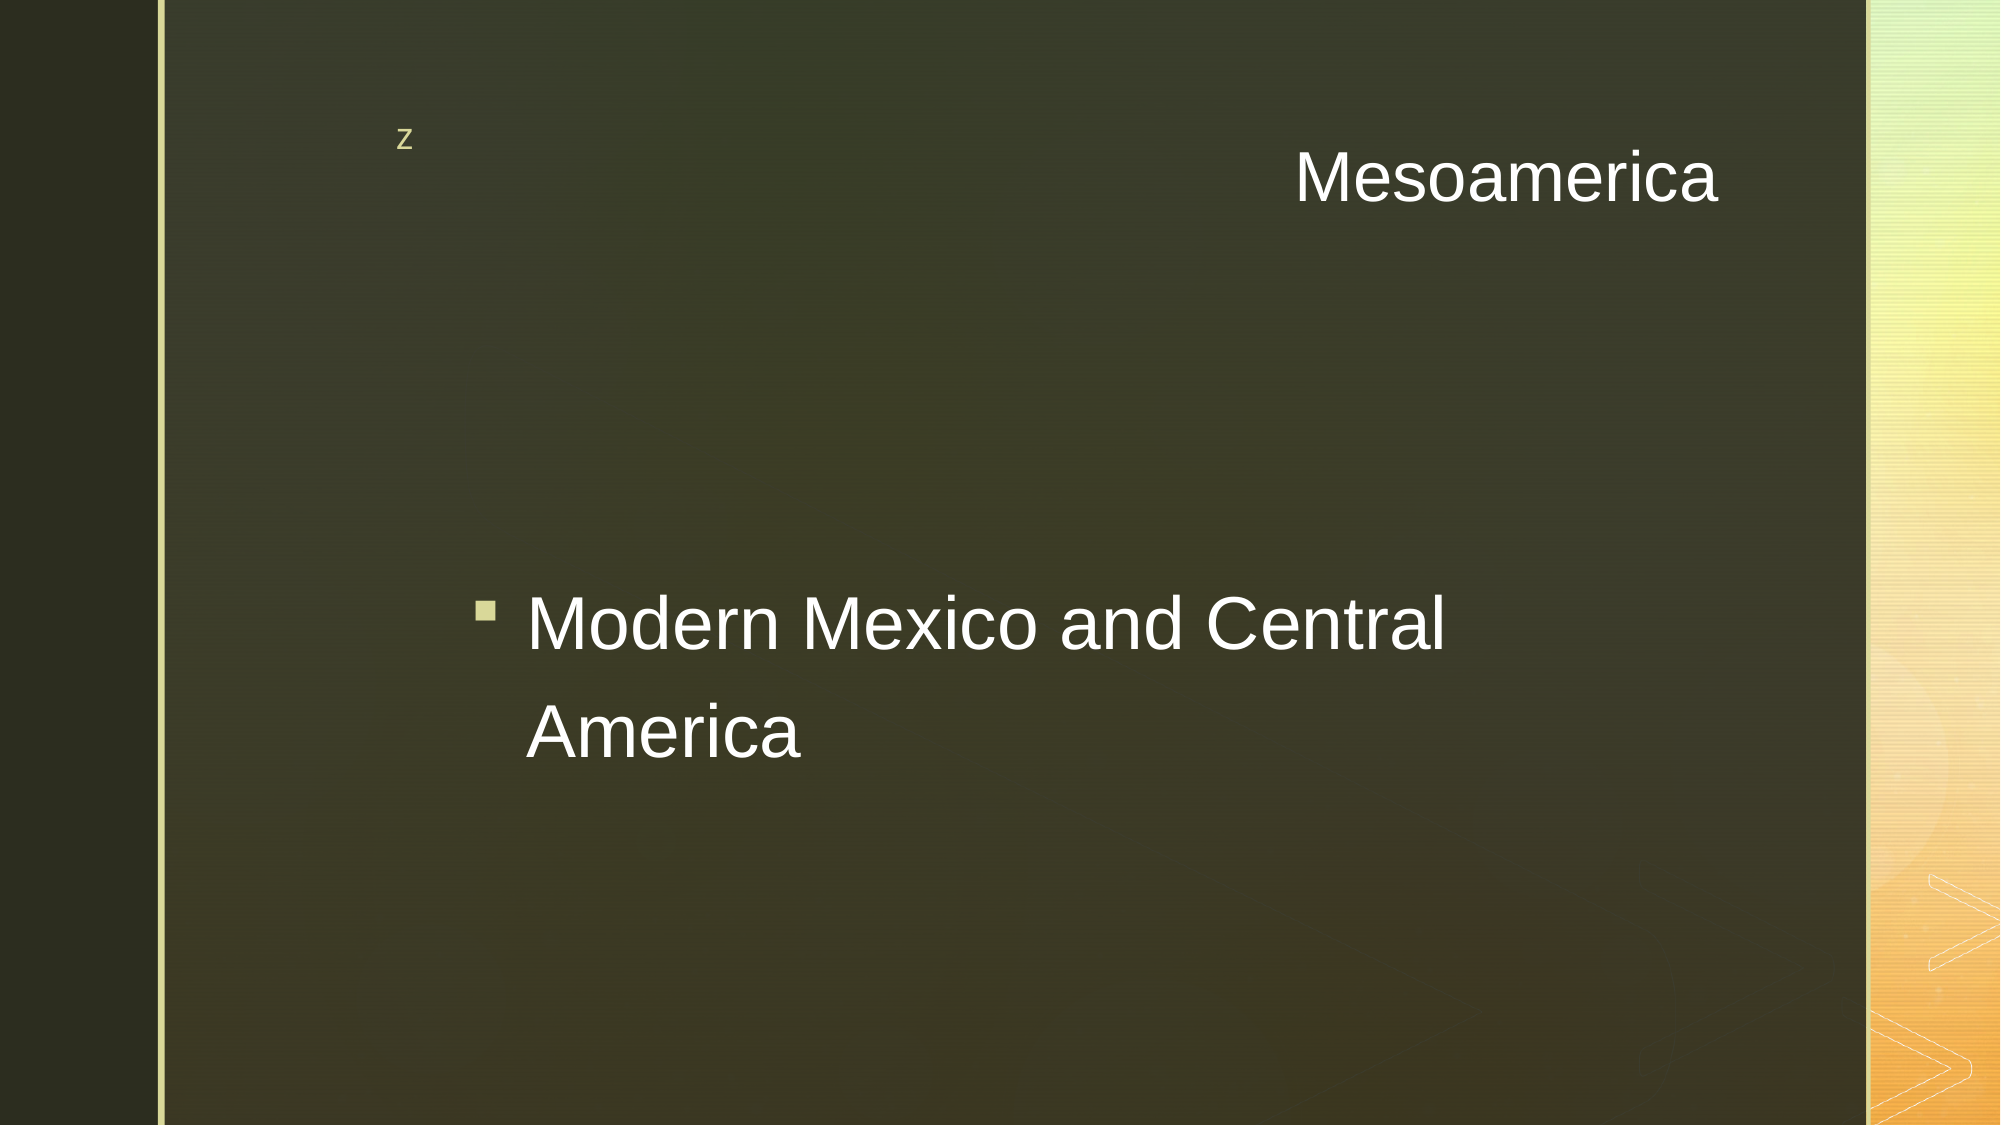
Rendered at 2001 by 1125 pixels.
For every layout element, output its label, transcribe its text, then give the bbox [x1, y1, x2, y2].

picture [1871, 0, 2001, 1125]
title Mesoamerica [428, 132, 1734, 310]
list Modern Mexico and Central America [454, 336, 1734, 993]
